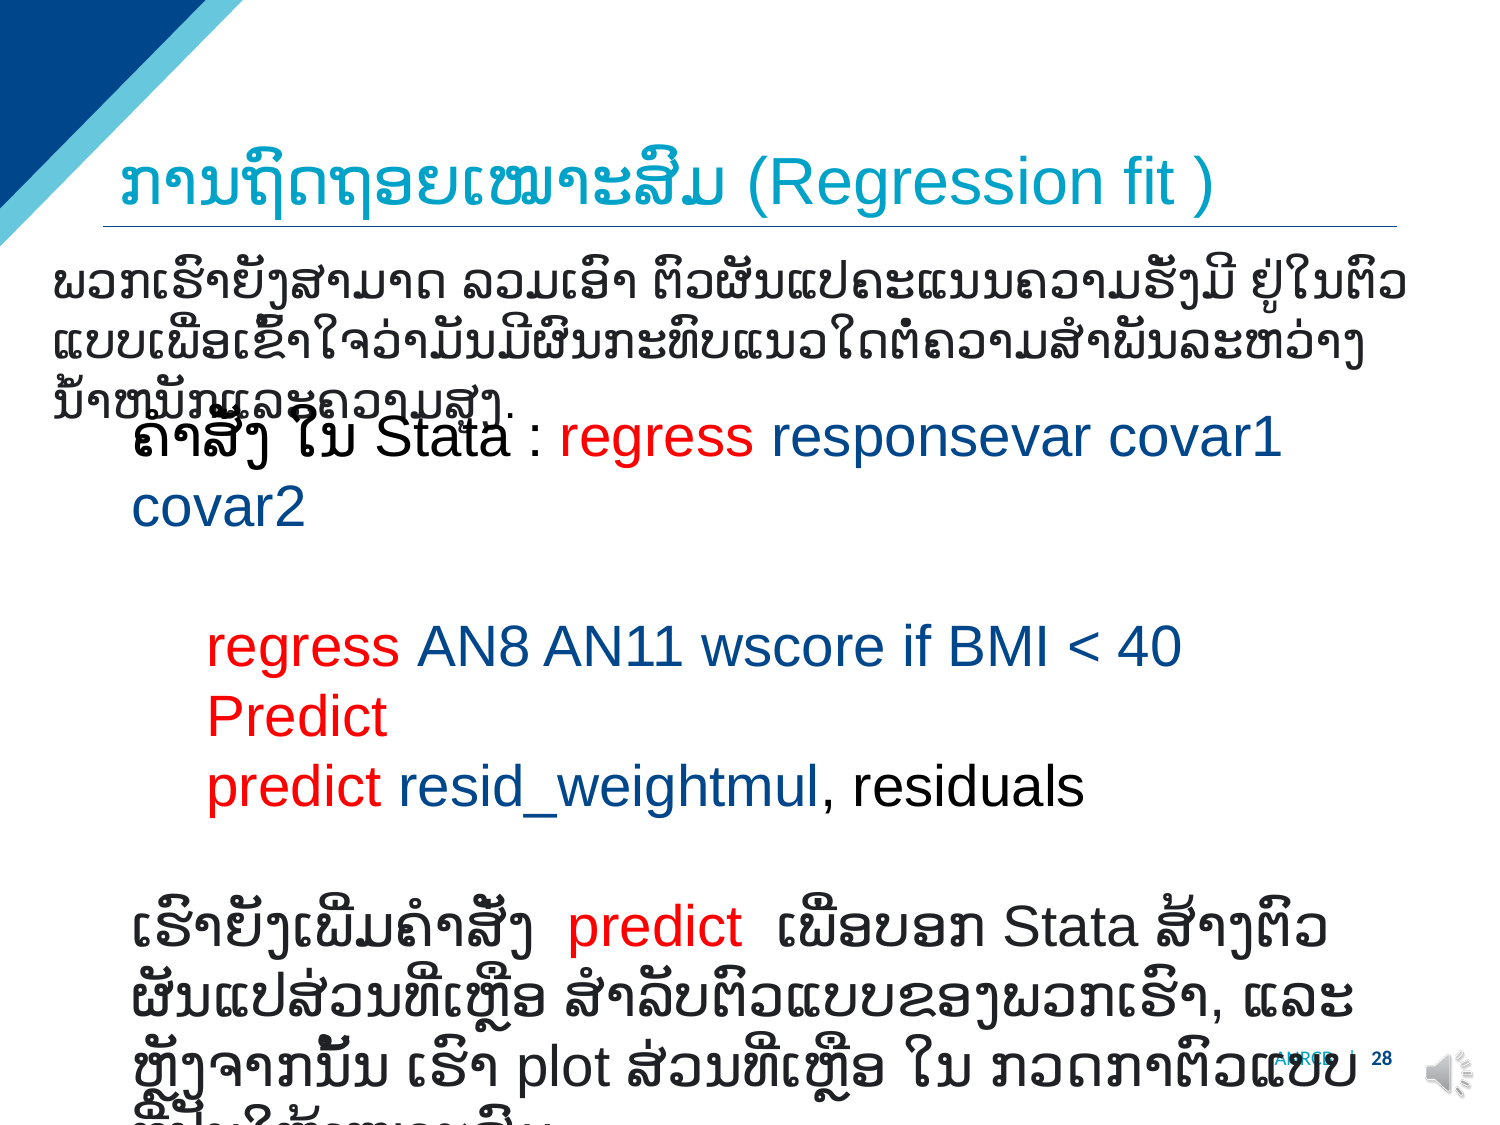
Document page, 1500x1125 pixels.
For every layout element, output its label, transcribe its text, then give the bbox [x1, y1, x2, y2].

slide_number ANRCB | ‹#› [1384, 1041, 1408, 1073]
text_box ພວກເຮົາຍັງສາມາດ ລວມເອົາ ຕົວຜັນແປຄະແນນຄວາມຮັ່ງມີ ຢູ່ໃນຕົວແບບເພື່ອເຂົ້າໃຈວ່າມັນມີຜົນກະທົບແນວໃດຕໍ່ຄວາມສໍາພັນລະຫວ່າງນ້ໍາຫນັກແລະຄວາມສູງ. [37, 241, 1475, 437]
text_box ຄໍາສັ່ງ ໃນ Stata : regress responsevar covar1 covar2 regress AN8 AN11 wscore if BMI < 40 Predict predict resid_weightmul, residuals ເຮົາຍັງເພີ່ມຄໍາສັ່ງ predict ເພື່ອບອກ Stata ສ້າງຕົວຜັນແປສ່ວນທີ່ເຫຼືອ ສໍາລັບຕົວແບບຂອງພວກເຮົາ, ແລະຫຼັງຈາກນັ້ນ ເຮົາ plot ສ່ວນທີ່ເຫຼືອ ໃນ ກວດກາຕົວແບບທີ່ປັບໃຫ້ເໝາະສົມ [116, 390, 1384, 1125]
title ການຖົດຖອຍເໝາະສົມ (Regression fit ) [103, 59, 1397, 227]
picture [1424, 1049, 1476, 1101]
